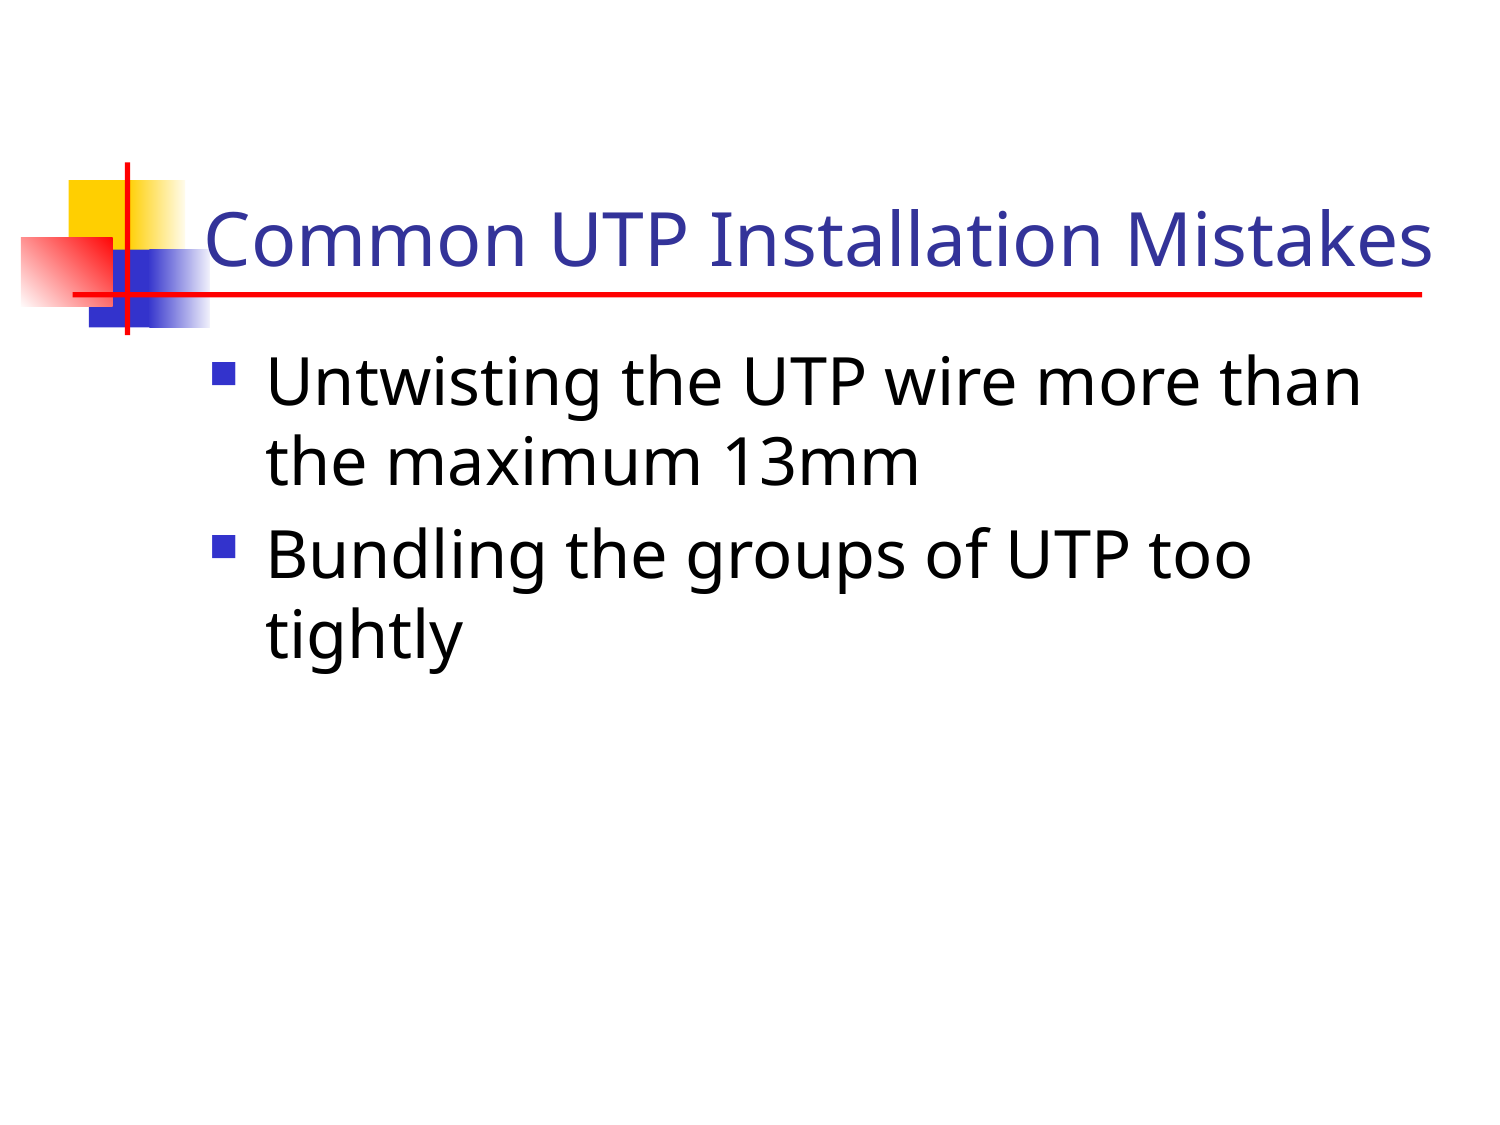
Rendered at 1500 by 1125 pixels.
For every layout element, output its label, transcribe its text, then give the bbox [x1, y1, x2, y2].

list Untwisting the UTP wire more than the maximum 13mm Bundling the groups of UTP too tightly [193, 330, 1470, 1007]
title Common UTP Installation Mistakes [188, 101, 1468, 289]
